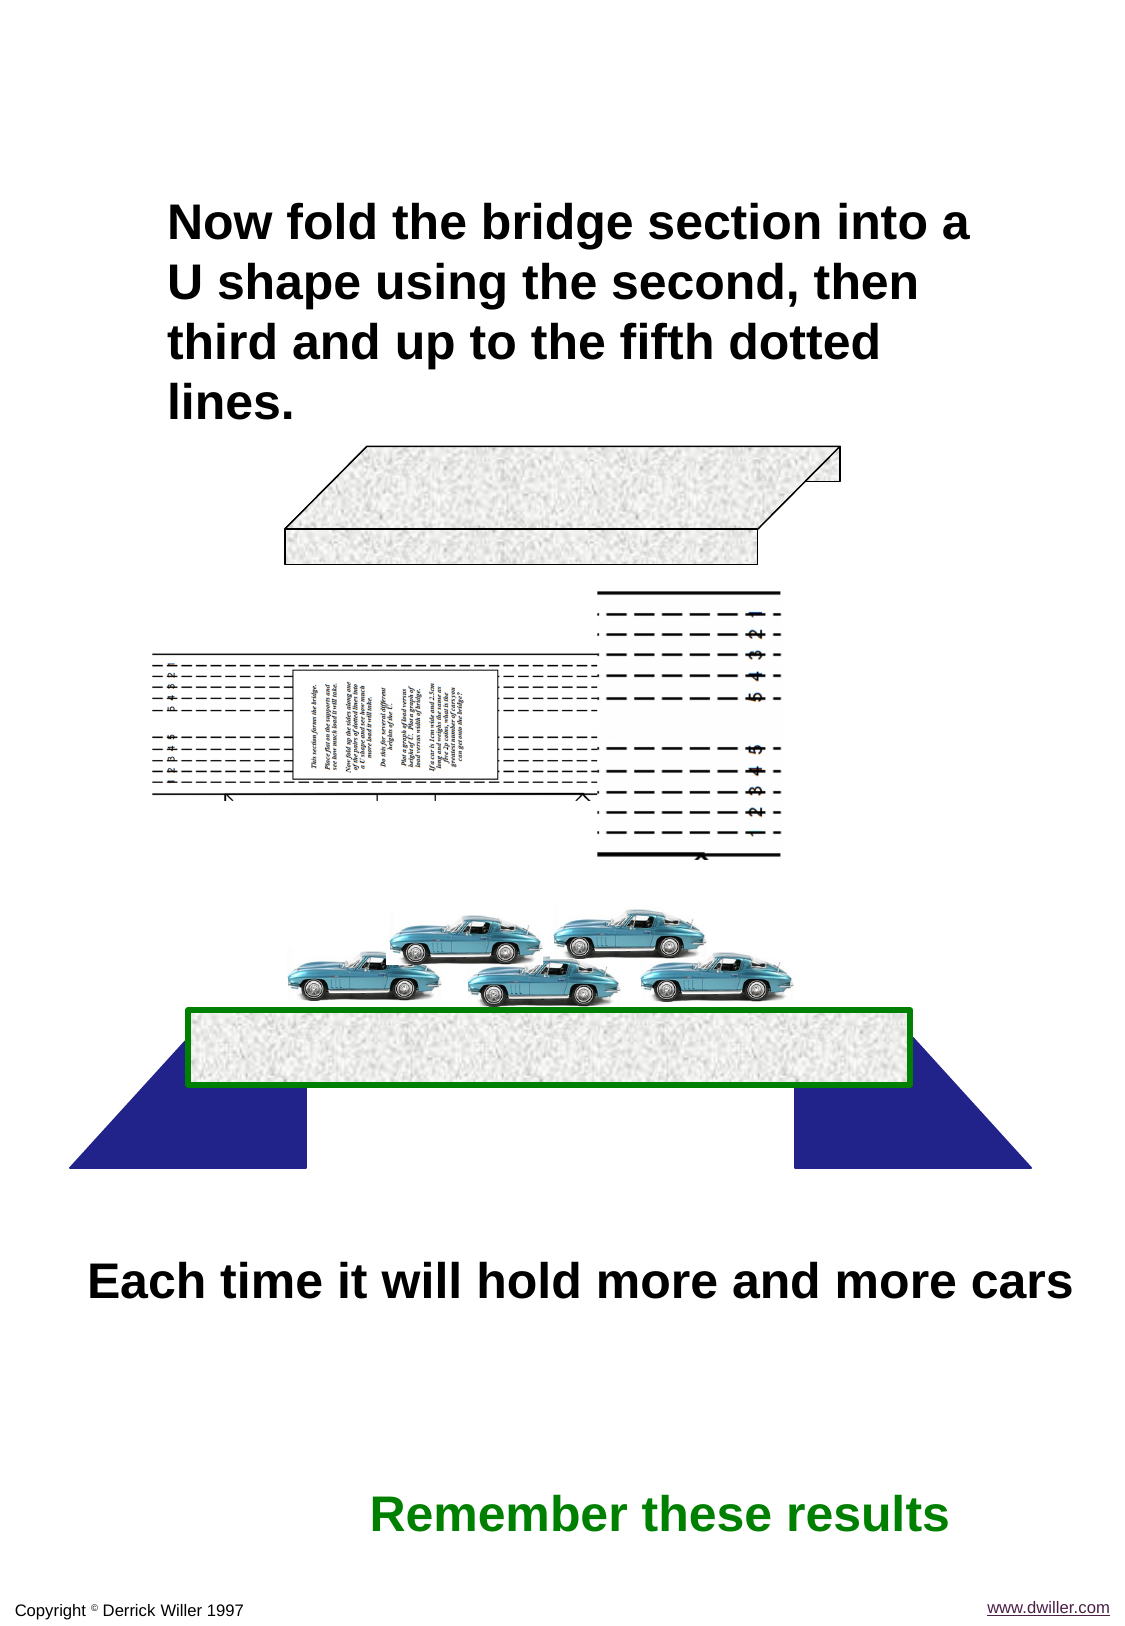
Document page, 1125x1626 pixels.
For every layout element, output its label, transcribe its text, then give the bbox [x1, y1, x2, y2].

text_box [284, 446, 841, 565]
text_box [69, 1038, 307, 1169]
text_box Remember these results [354, 1473, 966, 1549]
text_box Now fold the bridge section into a U shape using the second, then third and up to the fifth dotted lines. [152, 181, 1009, 437]
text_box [795, 1038, 1032, 1169]
picture [153, 565, 825, 1007]
text_box Each time it will hold more and more cars [72, 1241, 1090, 1316]
text_box [188, 1010, 911, 1085]
